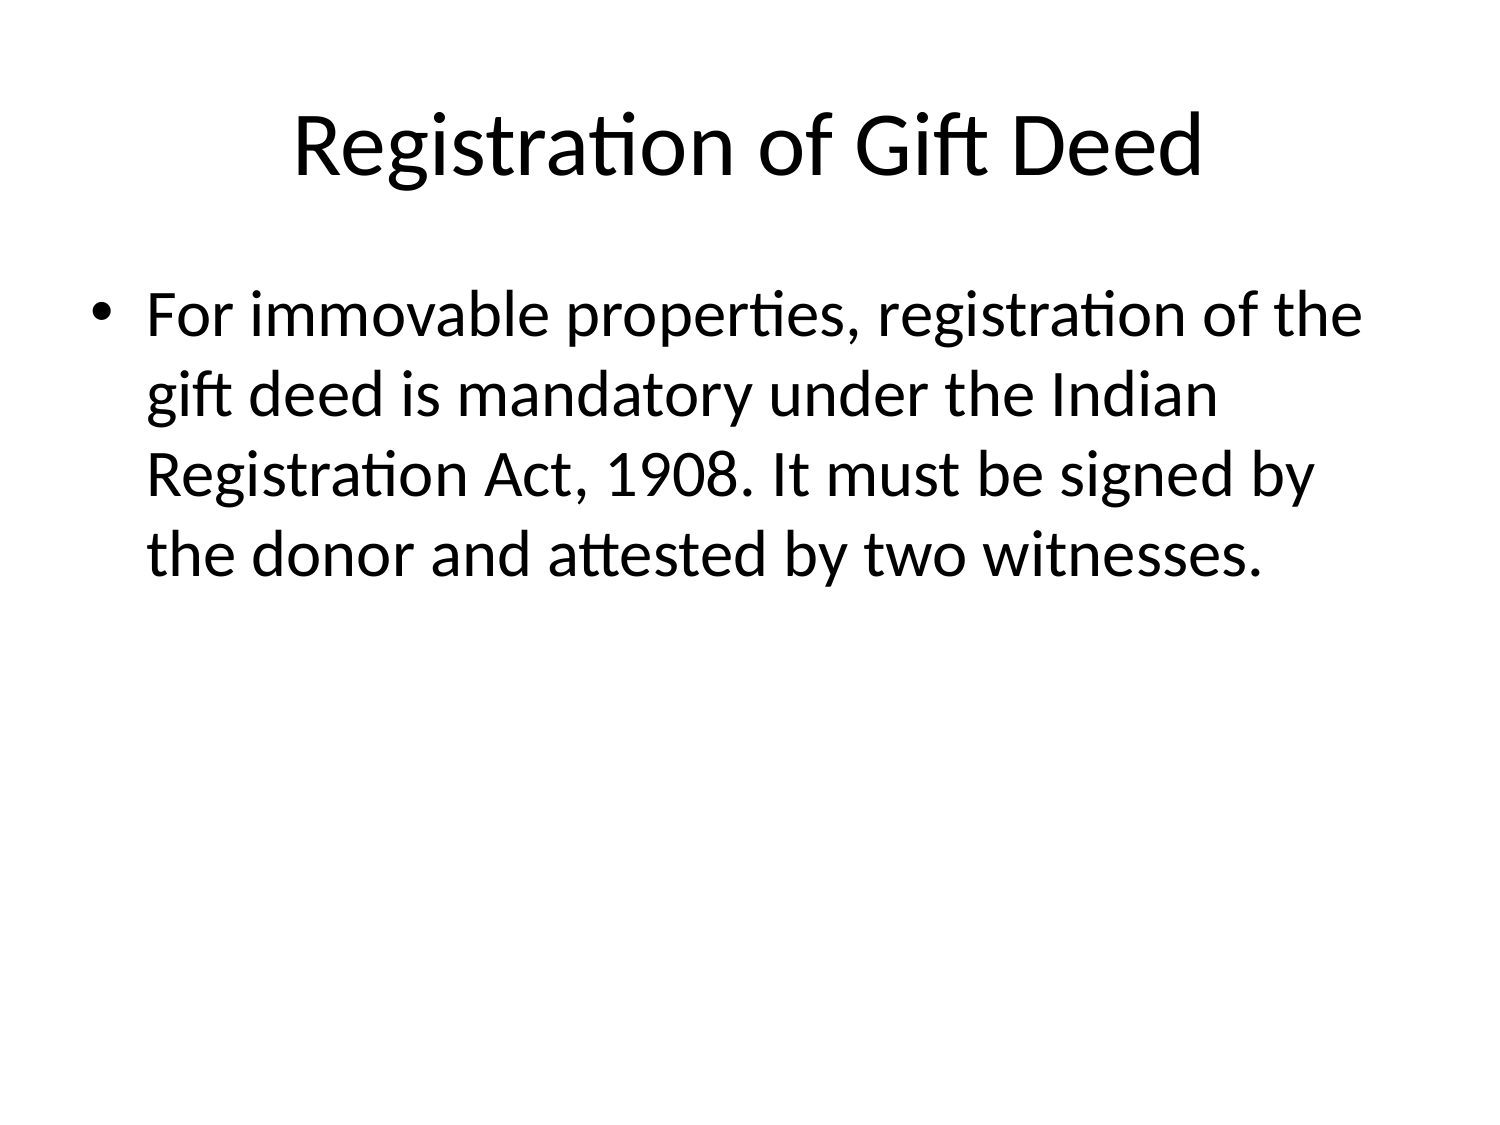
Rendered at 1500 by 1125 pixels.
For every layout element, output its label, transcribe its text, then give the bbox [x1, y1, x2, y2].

title Registration of Gift Deed [75, 45, 1425, 233]
list For immovable properties, registration of the gift deed is mandatory under the Indian Registration Act, 1908. It must be signed by the donor and attested by two witnesses. [75, 262, 1425, 1005]
